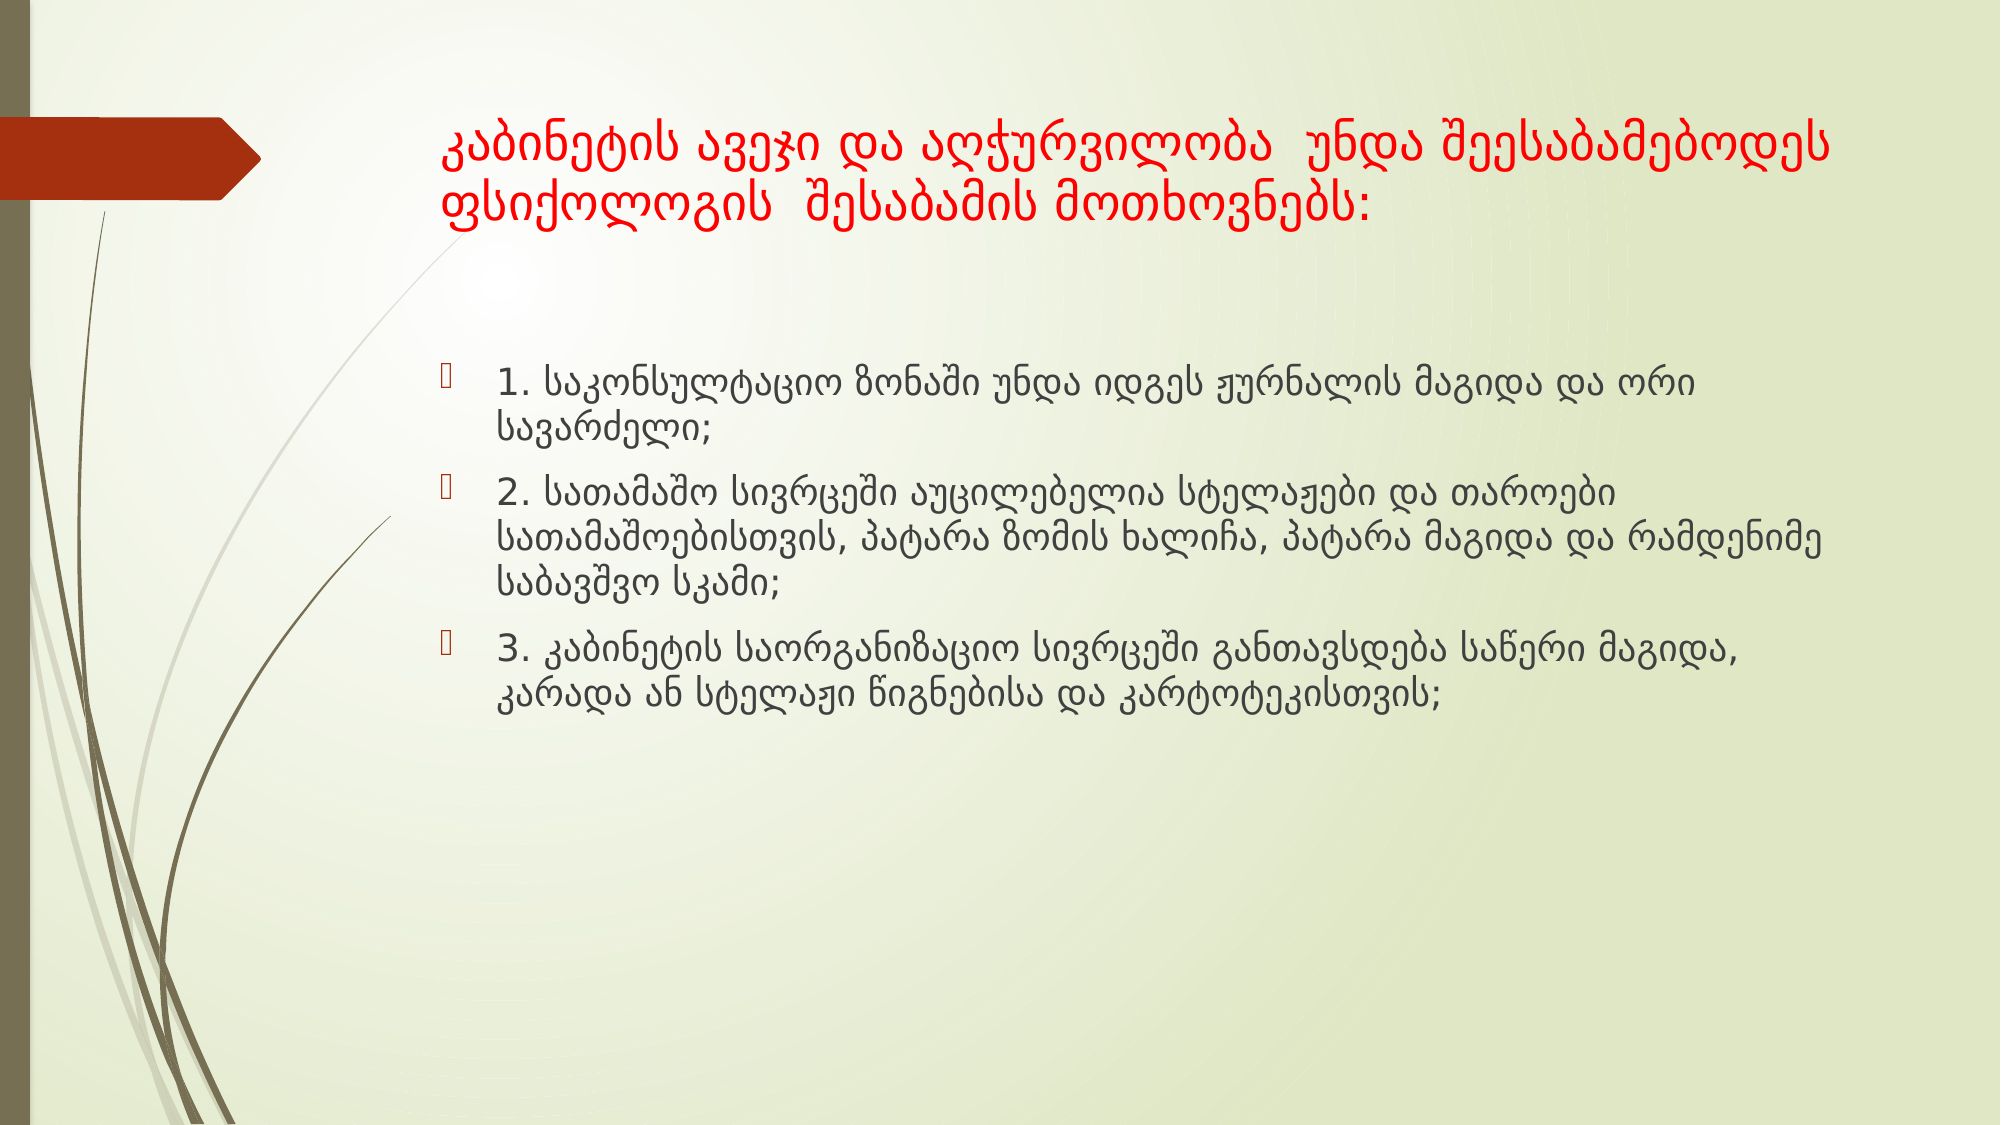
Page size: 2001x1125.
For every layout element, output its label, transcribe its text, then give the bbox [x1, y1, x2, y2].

title კაბინეტის ავეჯი და აღჭურვილობა უნდა შეესაბამებოდეს ფსიქოლოგის შესაბამის მოთხოვნებს: [425, 102, 1888, 313]
list 1. საკონსულტაციო ზონაში უნდა იდგეს ჟურნალის მაგიდა და ორი სავარძელი; 2. სათამაშო სივრცეში აუცილებელია სტელაჟები და თაროები სათამაშოებისთვის, პატარა ზომის ხალიჩა, პატარა მაგიდა და რამდენიმე საბავშვო სკამი; 3. კაბინეტის საორგანიზაციო სივრცეში განთავსდება საწერი მაგიდა, კარადა ან სტელაჟი წიგნებისა და კარტოტეკისთვის; [424, 350, 1888, 970]
